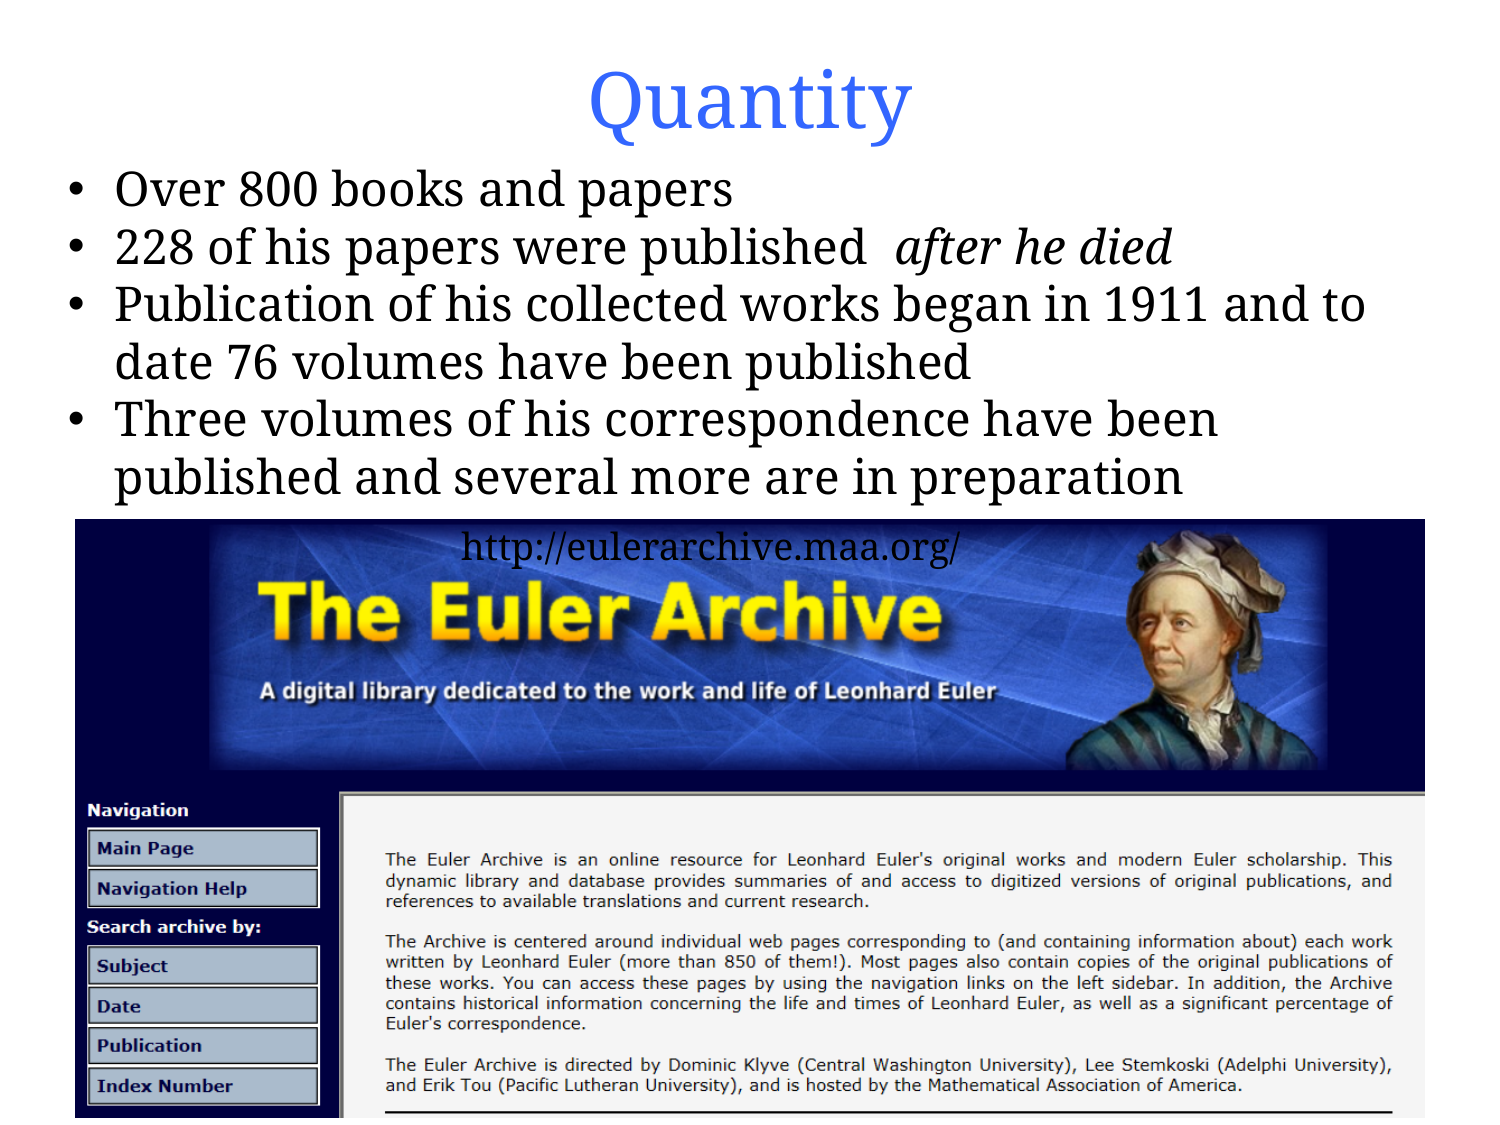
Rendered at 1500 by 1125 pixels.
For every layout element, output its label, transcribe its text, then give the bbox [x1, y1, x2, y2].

title Quantity [75, 42, 1425, 151]
text_box Over 800 books and papers 228 of his papers were published after he died Publication of his collected works began in 1911 and to date 76 volumes have been published Three volumes of his correspondence have been published and several more are in preparation [53, 151, 1471, 512]
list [74, 519, 1426, 1118]
